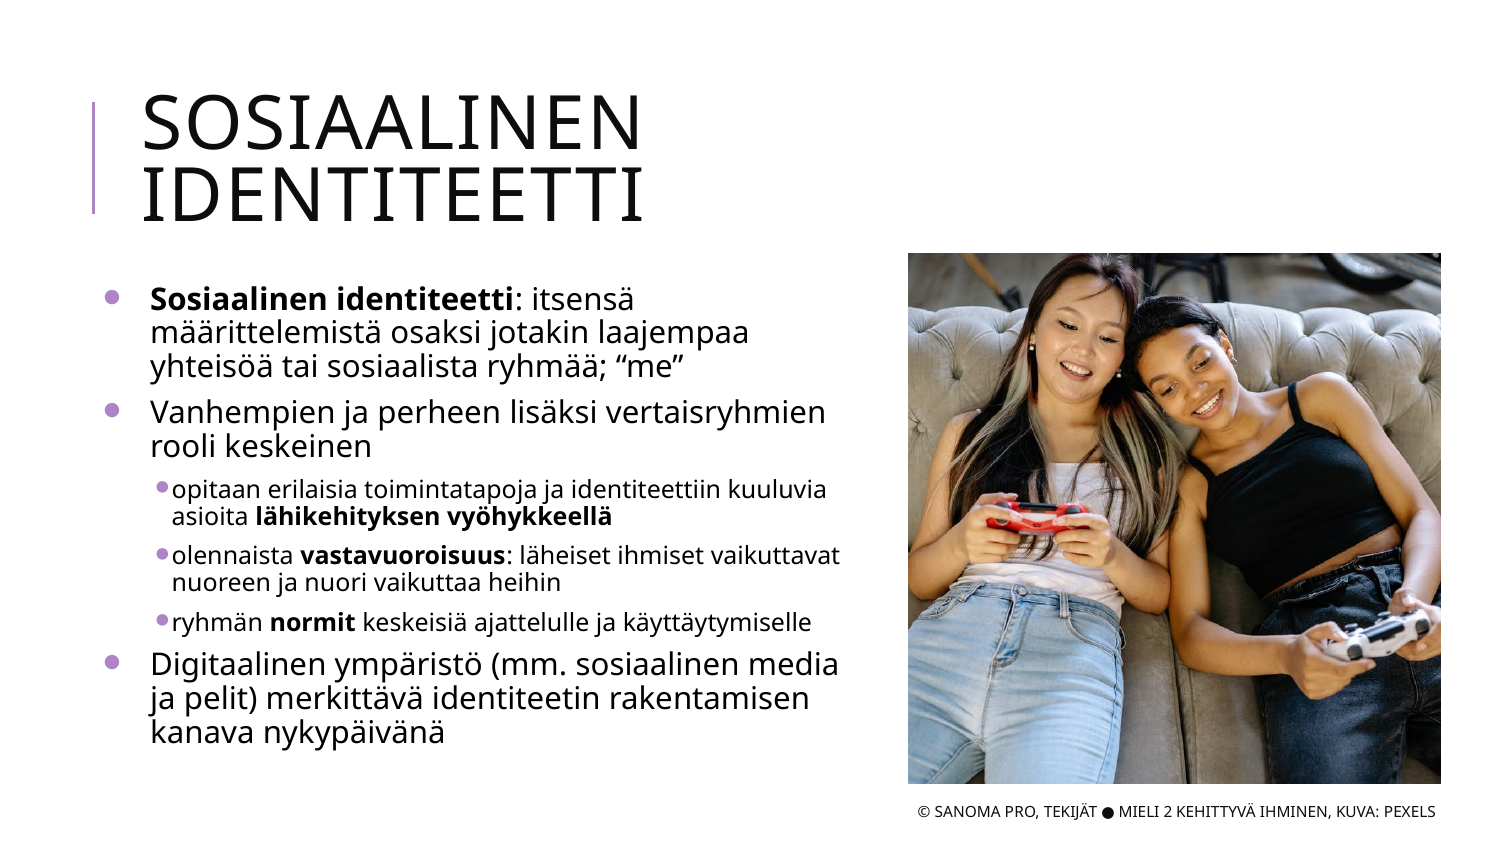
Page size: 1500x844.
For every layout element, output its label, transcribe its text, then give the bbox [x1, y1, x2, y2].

title Sosiaalinen identiteetti [126, 71, 853, 257]
picture [908, 253, 1441, 784]
list Sosiaalinen identiteetti: itsensä määrittelemistä osaksi jotakin laajempaa yhteisöä tai sosiaalista ryhmää; “me” Vanhempien ja perheen lisäksi vertaisryhmien rooli keskeinen opitaan erilaisia toimintatapoja ja identiteettiin kuuluvia asioita lähikehityksen vyöhykkeellä olennaista vastavuoroisuus: läheiset ihmiset vaikuttavat nuoreen ja nuori vaikuttaa heihin ryhmän normit keskeisiä ajattelulle ja käyttäytymiselle Digitaalinen ympäristö (mm. sosiaalinen media ja pelit) merkittävä identiteetin rakentamisen kanava nykypäivänä [67, 275, 870, 784]
footer © Sanoma Pro, Tekijät ● Mieli 2 Kehittyvä ihminen, kuva: pexels [725, 793, 1452, 828]
